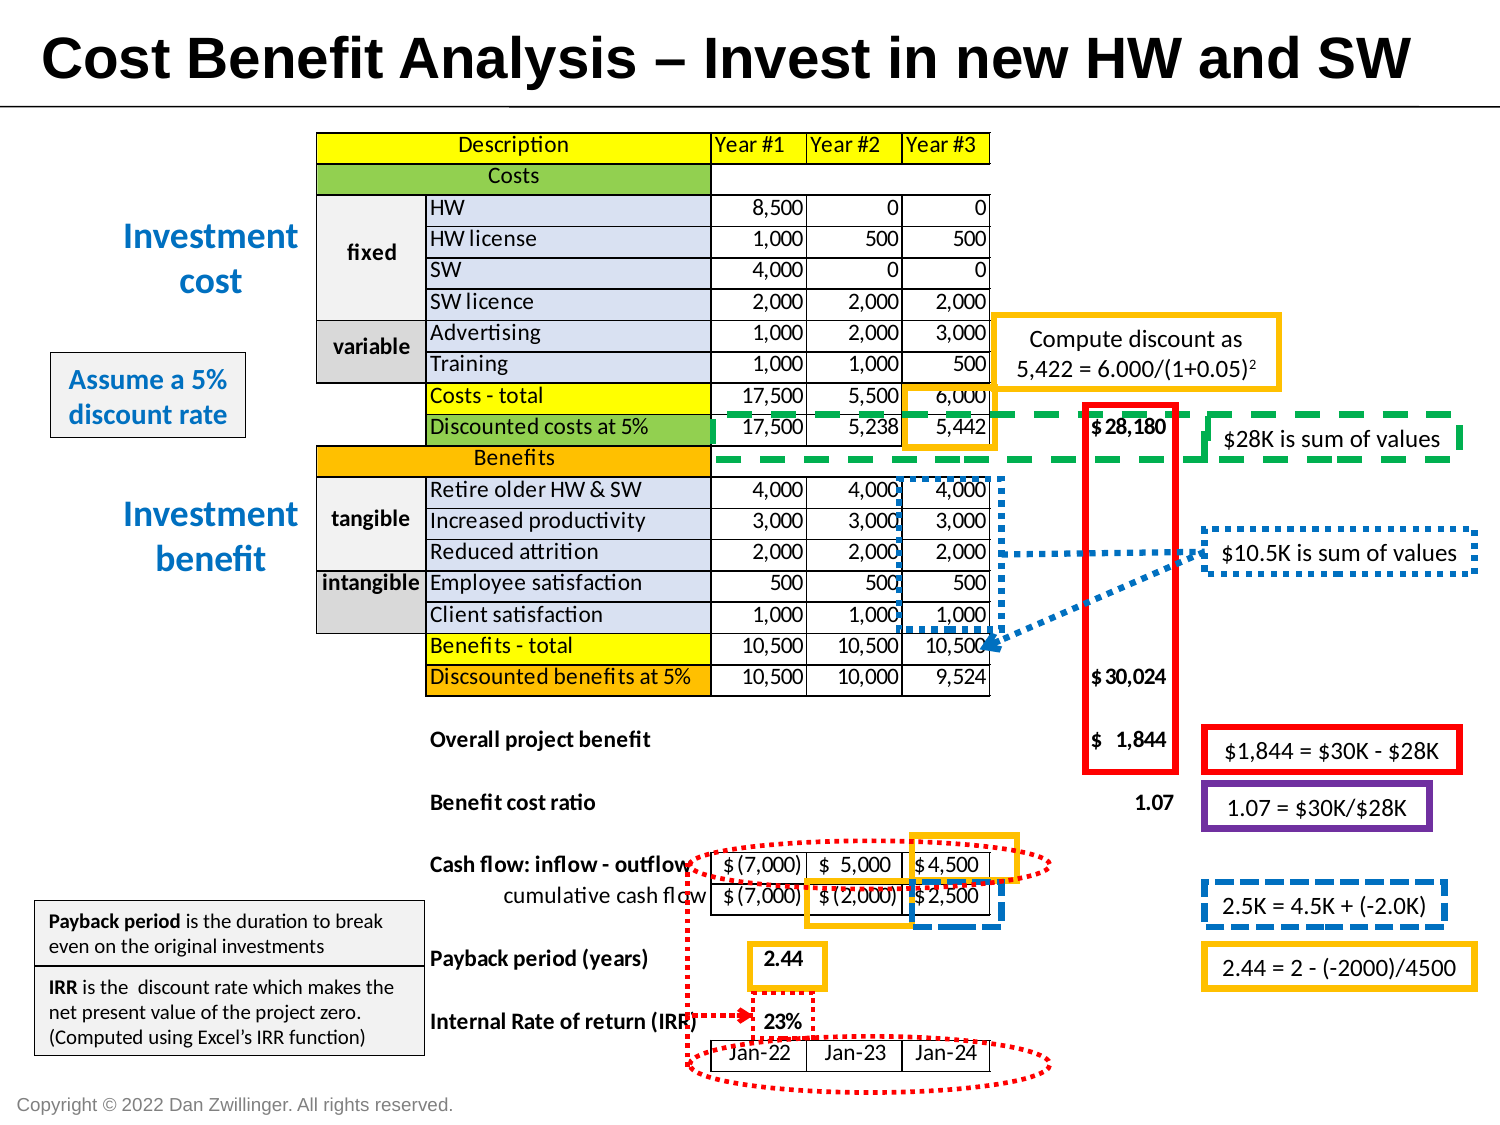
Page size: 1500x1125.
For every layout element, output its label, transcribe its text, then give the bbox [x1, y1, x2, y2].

text_box 2.44 = 2 - (-2000)/4500 [1203, 943, 1475, 990]
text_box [689, 1015, 754, 1065]
text_box 2.5K = 4.5K + (-2.0K) [1203, 881, 1445, 928]
text_box [1179, 414, 1204, 461]
text_box Assume a 5% discount rate [50, 352, 246, 438]
text_box Investment cost [106, 204, 315, 309]
text_box 1.07 = $30K/$28K [1203, 783, 1430, 830]
text_box $10.5K is sum of values [1203, 528, 1475, 575]
text_box Investment benefit [106, 481, 315, 586]
text_box IRR is the discount rate which makes the net present value of the project zero. (Computed using Excel’s IRR function) [34, 966, 315, 1056]
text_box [689, 864, 754, 1015]
text_box Copyright © 2022 Dan Zwillinger. All rights reserved. [1, 1085, 469, 1123]
text_box [696, 1073, 1043, 1094]
text_box Cost Benefit Analysis – Invest in new HW and SW [26, 12, 1500, 98]
picture [315, 131, 1179, 1073]
text_box Payback period is the duration to break even on the original investments [34, 900, 315, 966]
text_box Compute discount as 5,422 = 6.000/(1+0.05)2 [1179, 314, 1280, 390]
text_box $1,844 = $30K - $28K [1203, 726, 1460, 773]
text_box $28K is sum of values [1203, 414, 1460, 461]
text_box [979, 551, 1205, 650]
